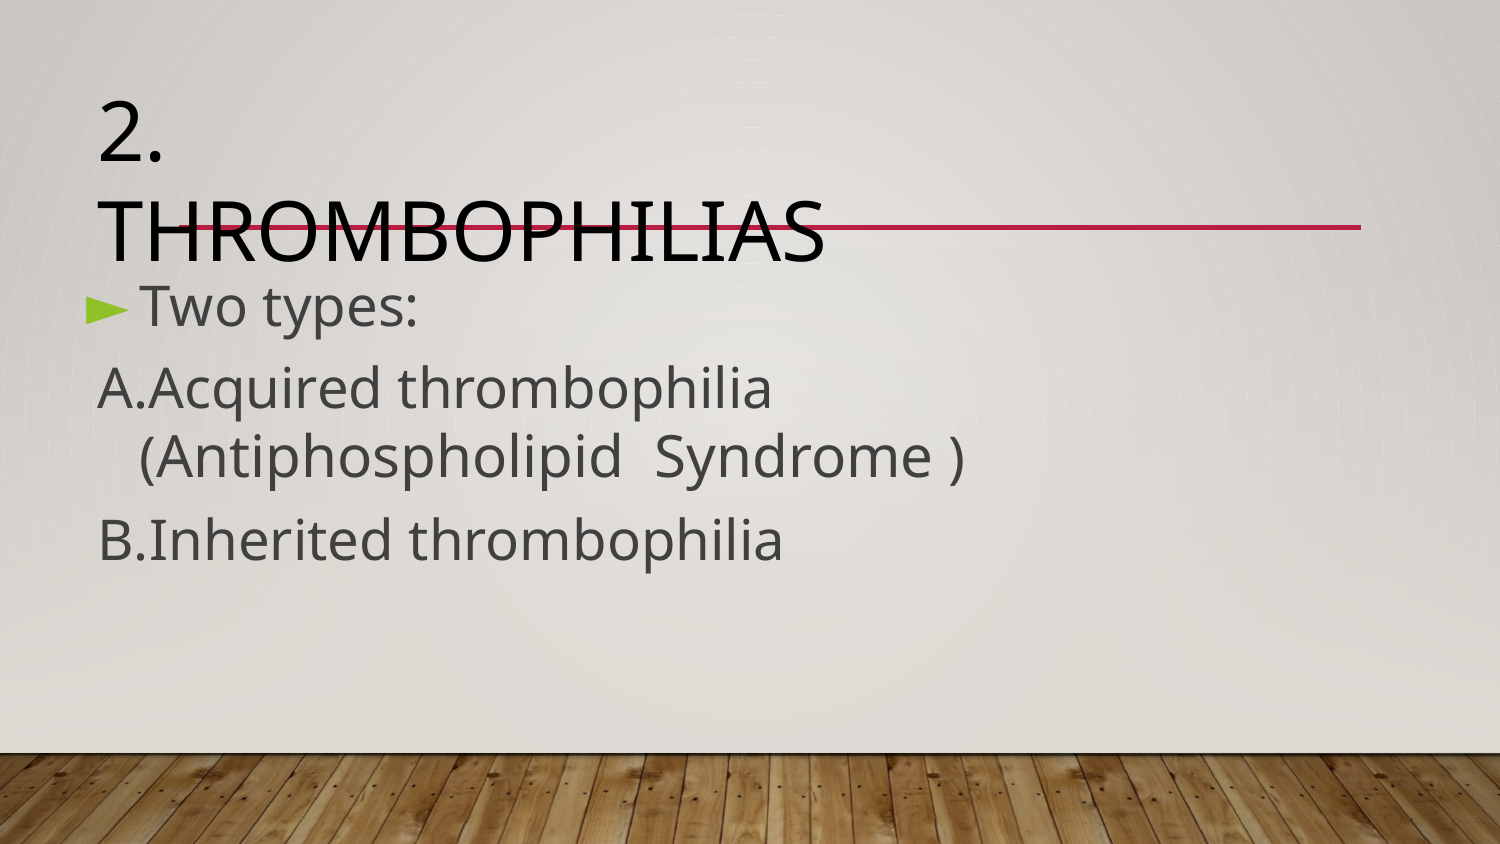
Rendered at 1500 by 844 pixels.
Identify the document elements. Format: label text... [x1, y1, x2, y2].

text_box Two types: Acquired thrombophilia (Antiphospholipid Syndrome ) Inherited thrombophilia [84, 253, 1220, 572]
picture [0, 753, 1500, 844]
title 2. THROMBOPHILIAS [95, 75, 875, 253]
